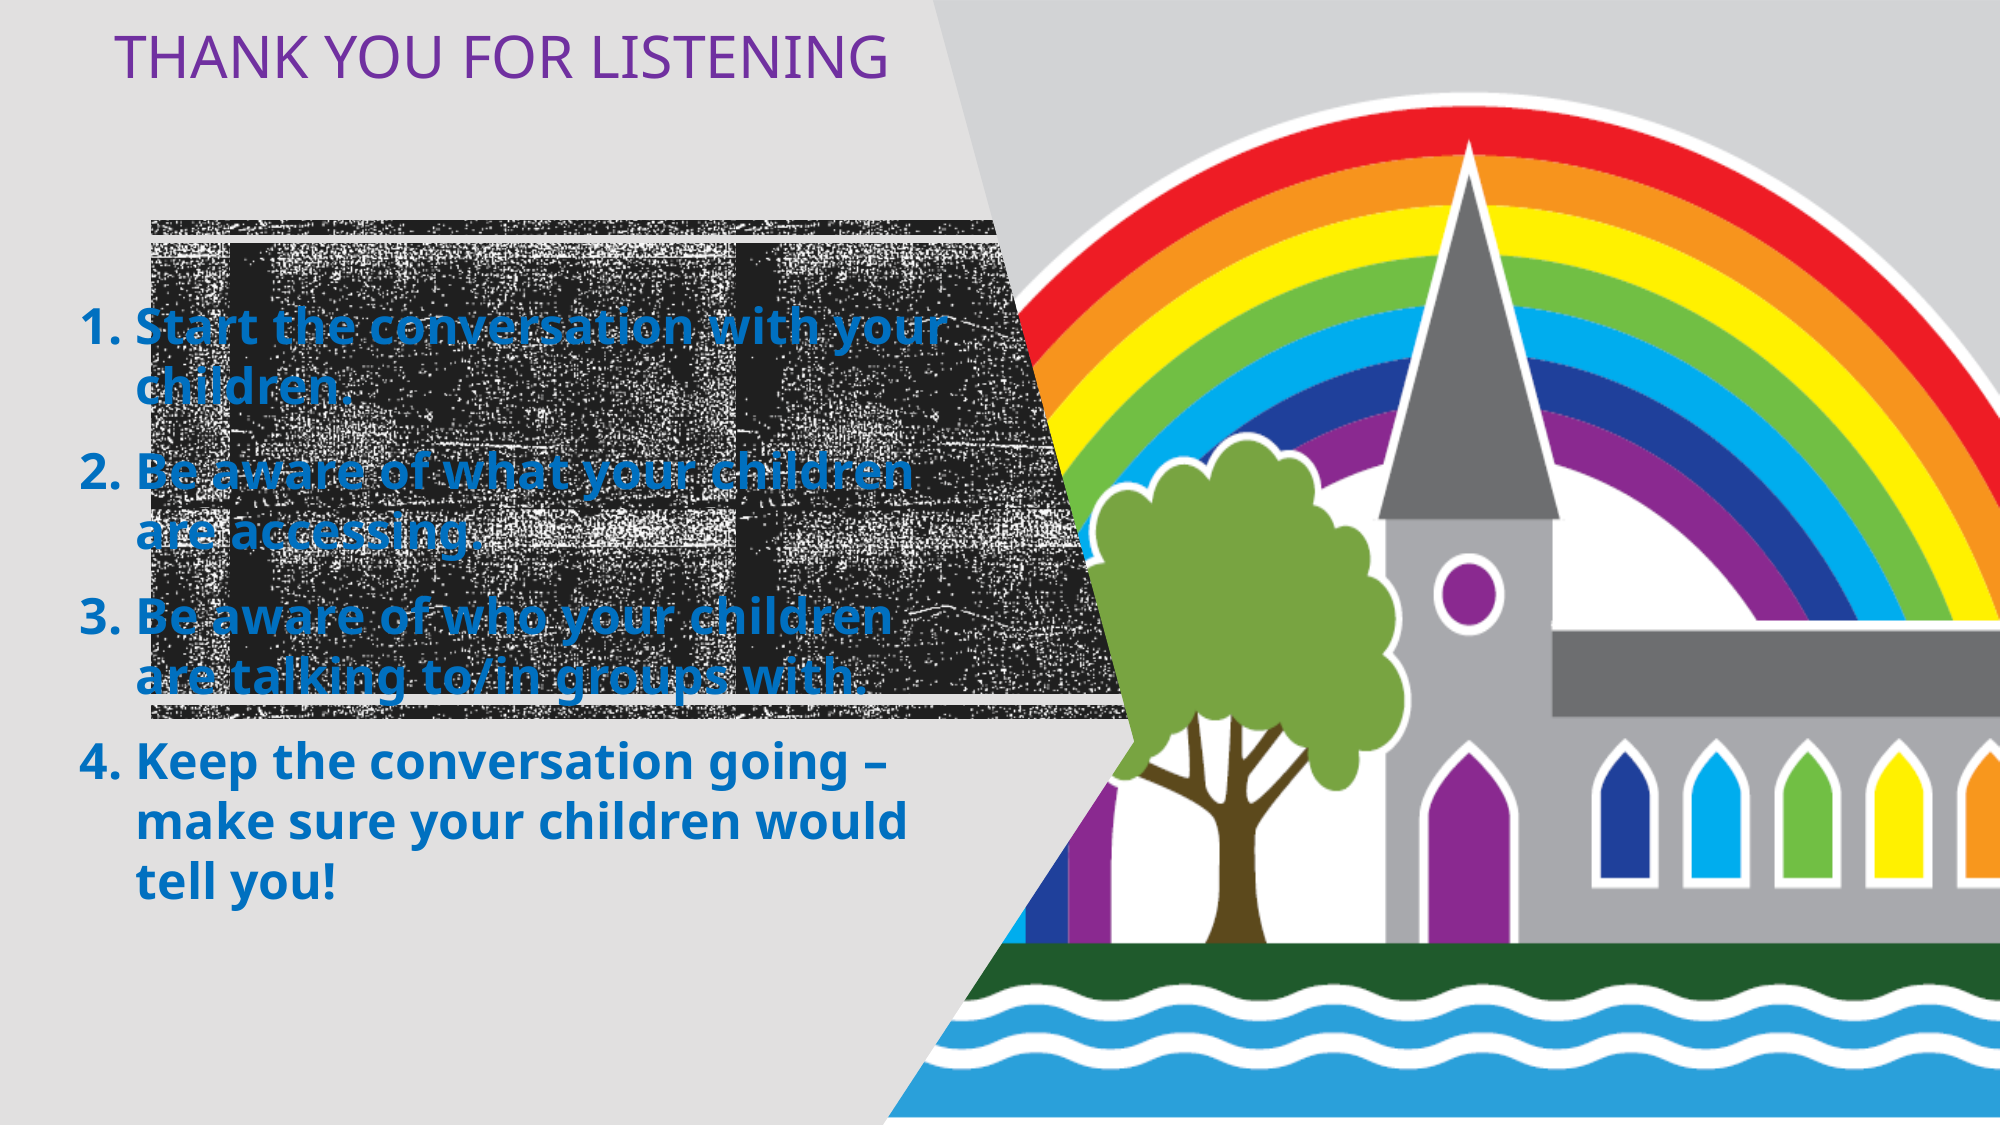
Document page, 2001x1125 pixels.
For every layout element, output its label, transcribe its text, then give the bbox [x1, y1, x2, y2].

text_box Start the conversation with your children. Be aware of what your children are accessing. Be aware of who your children are talking to/in groups with. Keep the conversation going – make sure your children would tell you! [64, 286, 878, 917]
picture [882, 0, 2000, 1125]
title Thank you for listening [76, 25, 878, 286]
